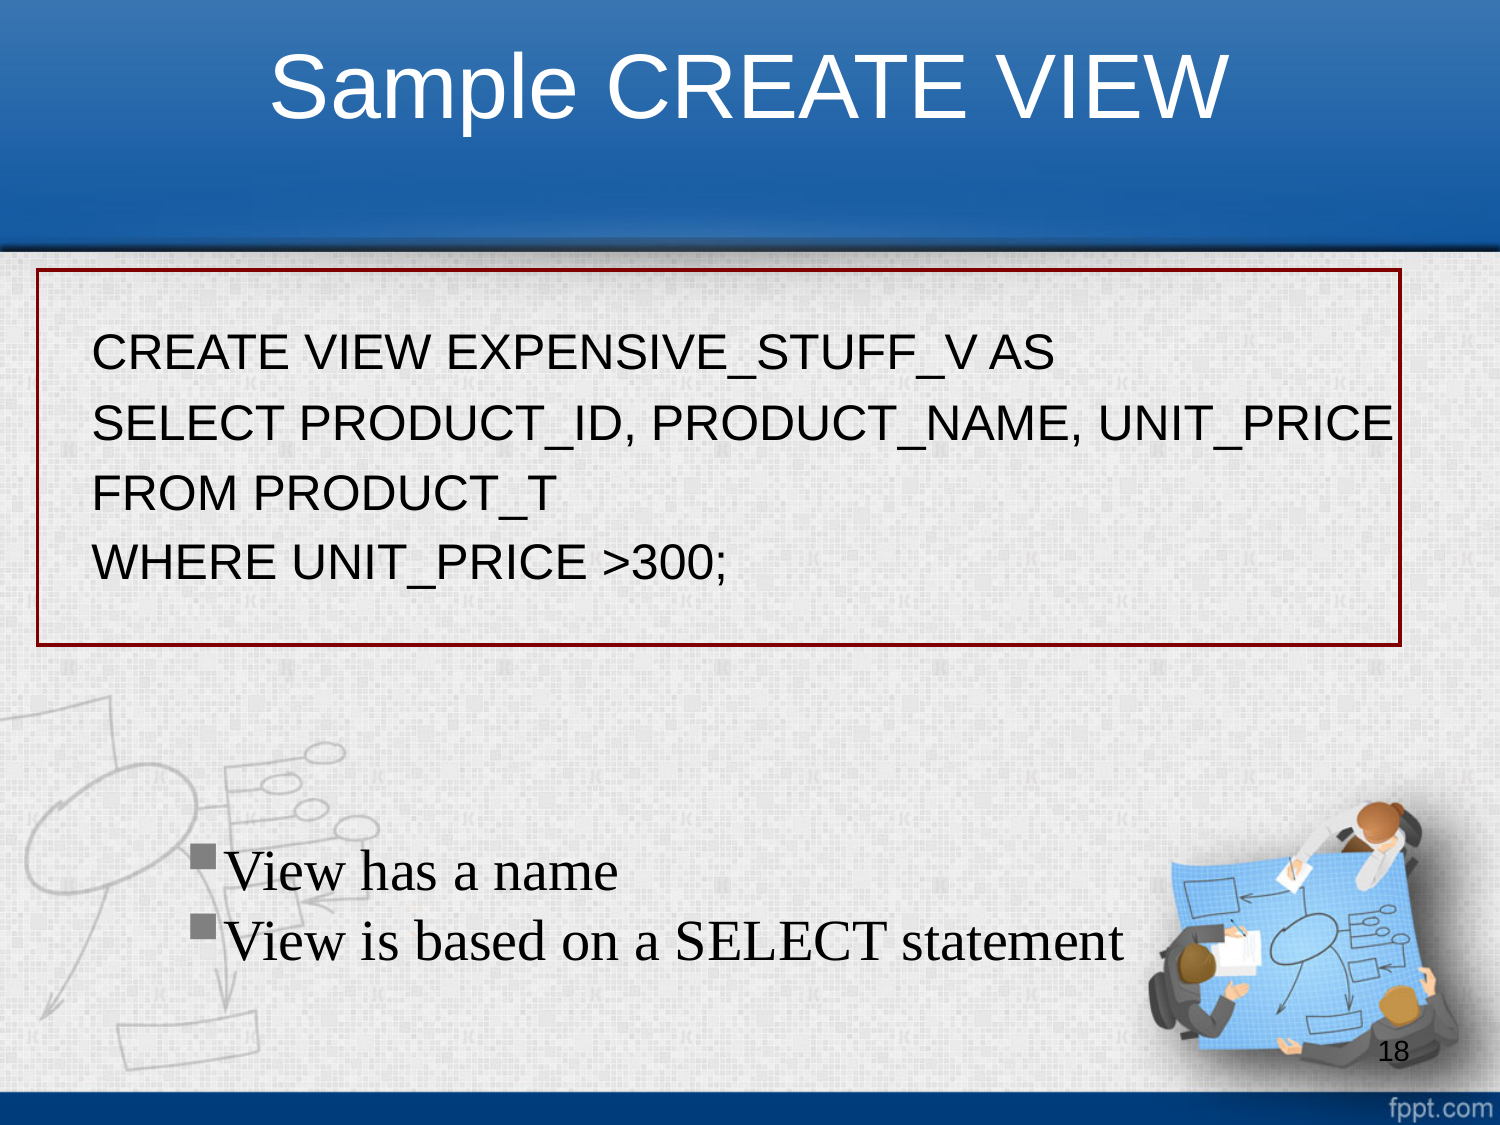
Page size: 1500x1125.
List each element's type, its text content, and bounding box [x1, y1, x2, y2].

list CREATE VIEW EXPENSIVE_STUFF_V AS SELECT PRODUCT_ID, PRODUCT_NAME, UNIT_PRICE FROM PRODUCT_T WHERE UNIT_PRICE >300; [1, 312, 1500, 701]
text_box View has a name View is based on a SELECT statement [168, 824, 1269, 980]
text_box [37, 270, 1400, 646]
picture [0, 0, 1500, 1125]
slide_number 18 [1074, 1024, 1426, 1103]
title Sample CREATE VIEW [112, 0, 1388, 176]
